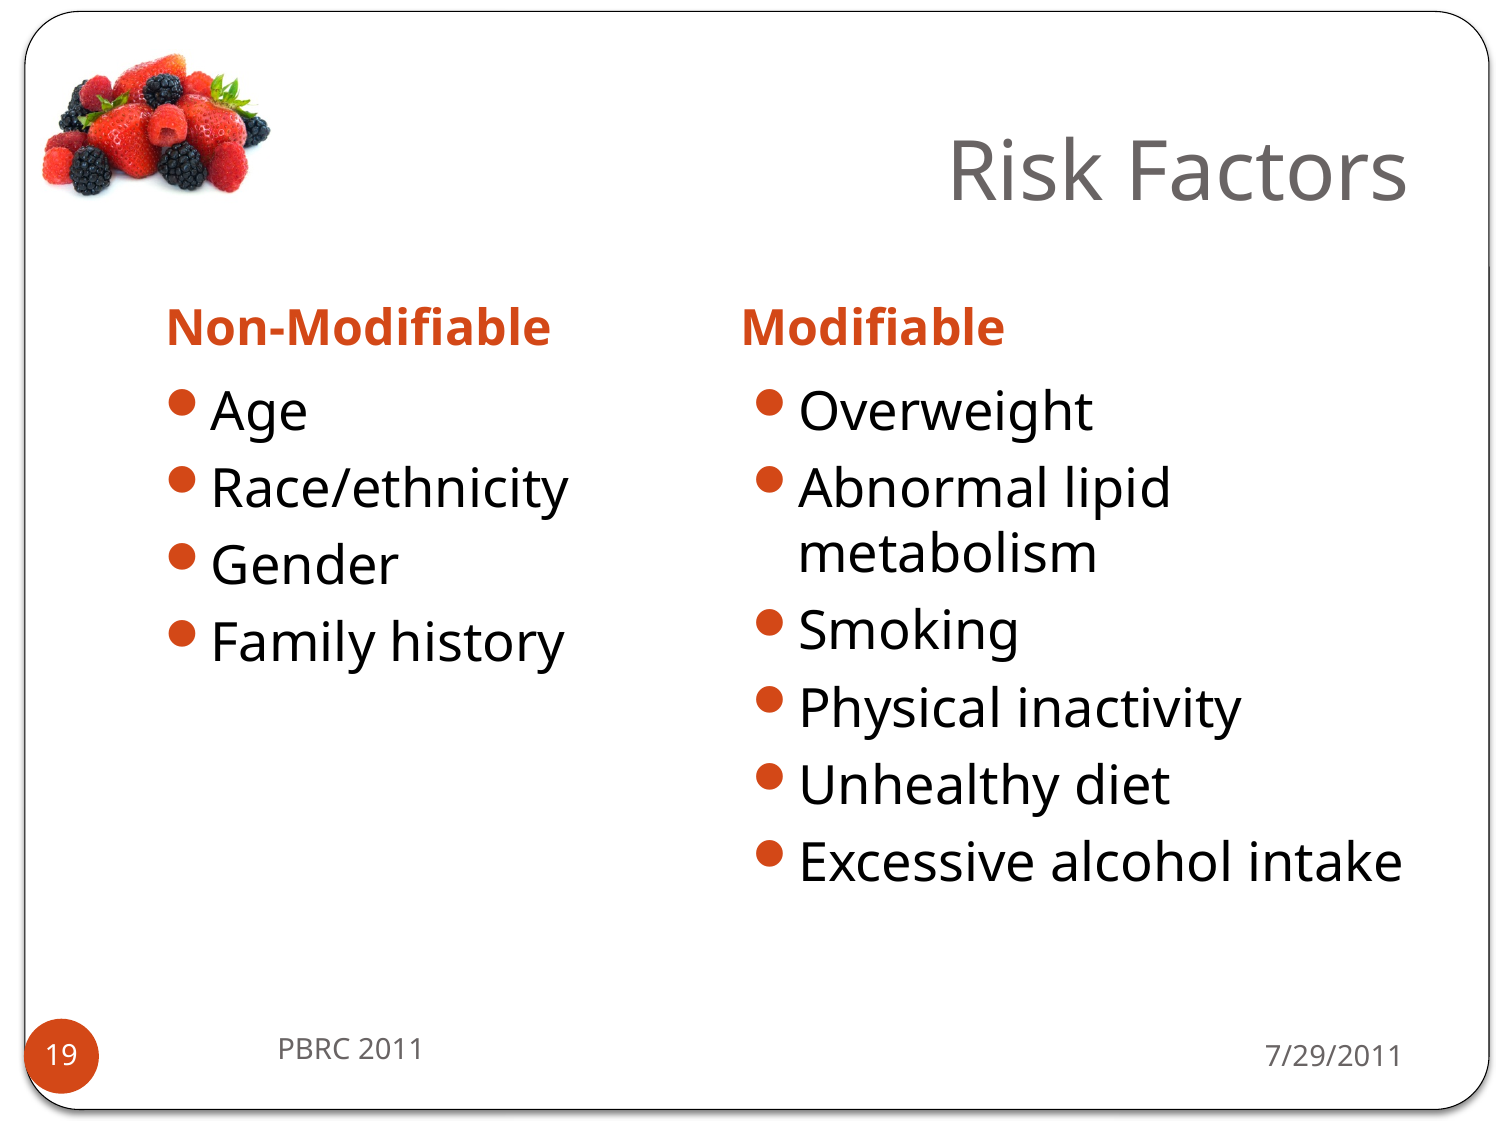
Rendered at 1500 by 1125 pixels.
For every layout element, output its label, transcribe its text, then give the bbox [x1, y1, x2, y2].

list Modifiable [724, 236, 1401, 364]
list Non-Modifiable [149, 236, 724, 364]
picture [29, 49, 272, 211]
list Overweight Abnormal lipid metabolism Smoking Physical inactivity Unhealthy diet Excessive alcohol intake [737, 368, 1425, 1007]
footer PBRC 2011 [262, 1012, 800, 1088]
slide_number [1012, 1015, 1419, 1094]
slide_number 19 [23, 1018, 99, 1094]
title Risk Factors [324, 44, 1425, 233]
list Age Race/ethnicity Gender Family history [150, 368, 737, 1007]
